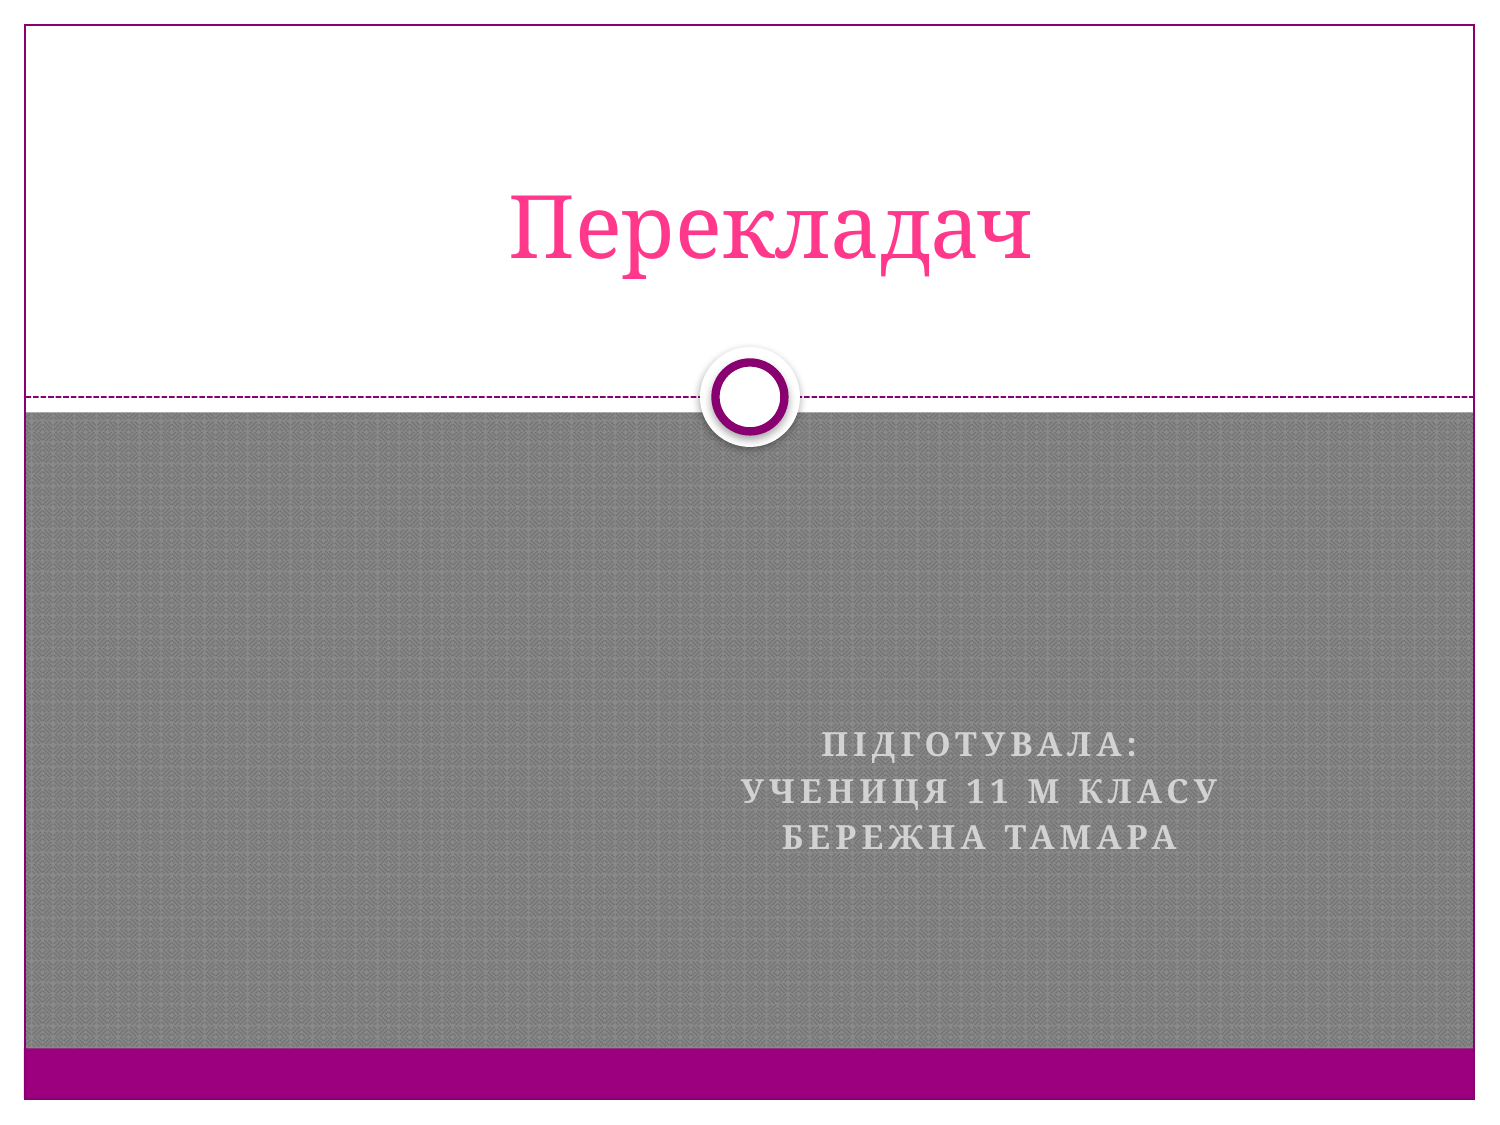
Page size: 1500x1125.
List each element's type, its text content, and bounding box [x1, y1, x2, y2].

title Перекладач [301, 113, 1240, 284]
subtitle підготувала: учениця 11 М класу Бережна Тамара [620, 716, 1339, 966]
